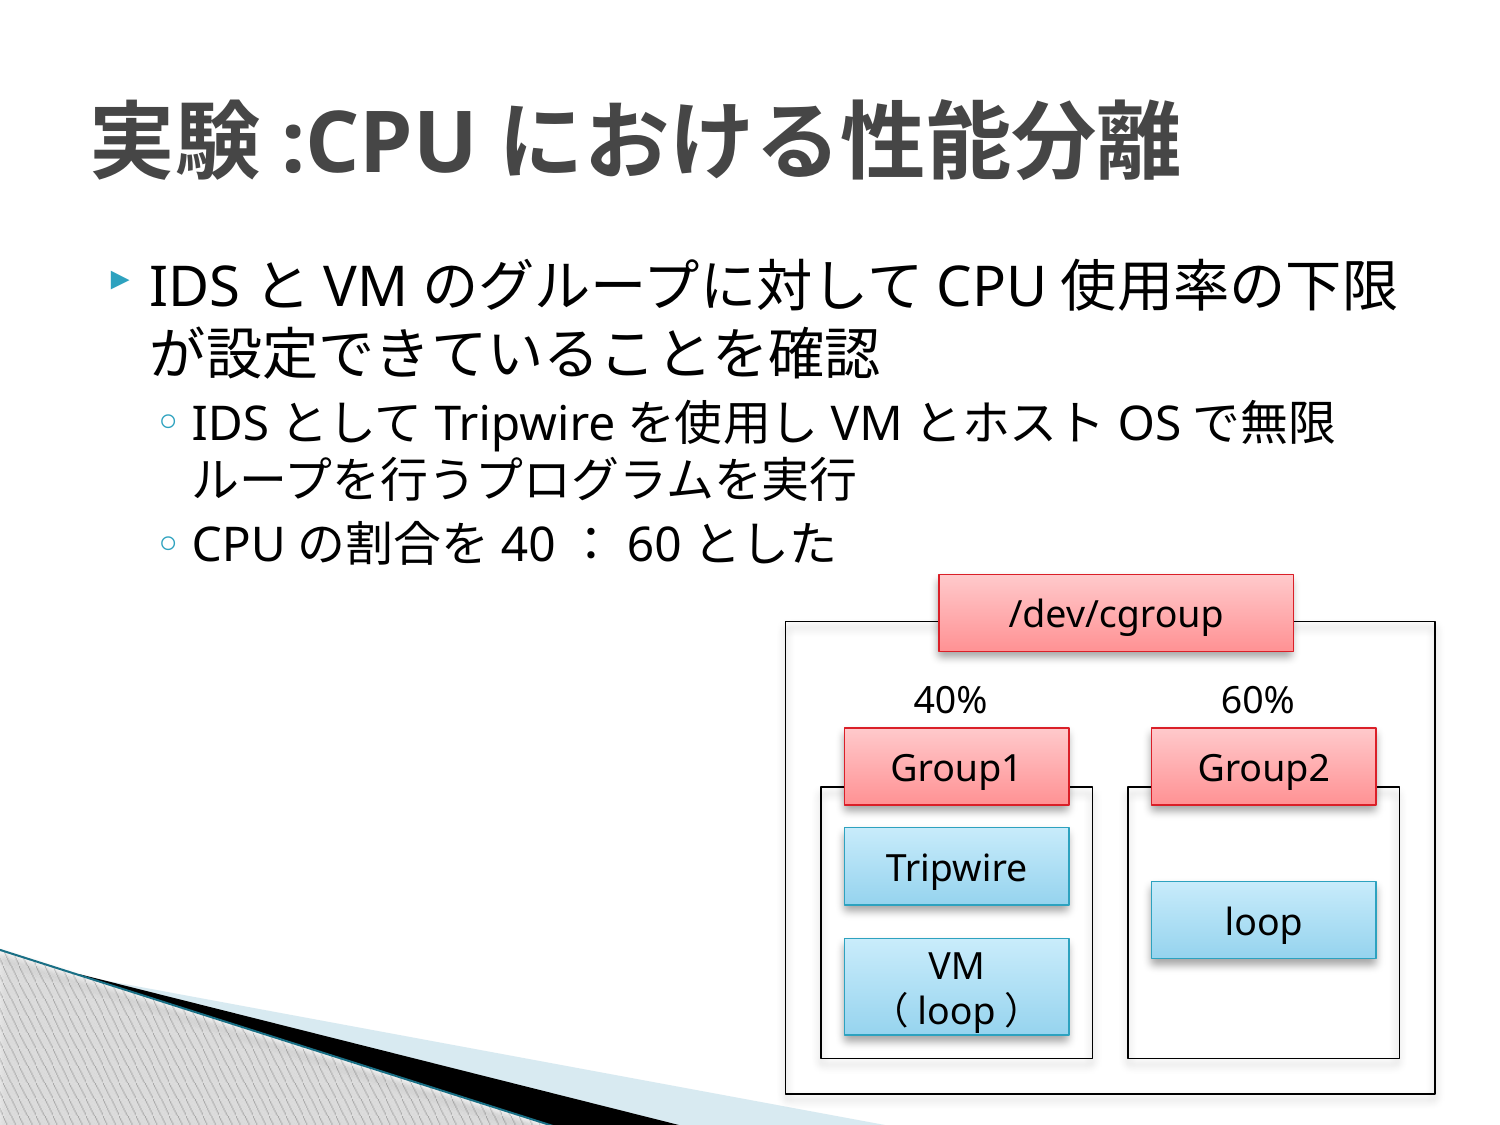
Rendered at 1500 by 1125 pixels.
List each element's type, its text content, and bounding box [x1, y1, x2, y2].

text_box [820, 786, 1093, 1059]
text_box 60% [1151, 668, 1365, 729]
text_box Tripwire [844, 827, 1070, 906]
text_box Group2 [1151, 727, 1377, 806]
text_box [785, 621, 1436, 1095]
text_box VM （loop） [844, 938, 1070, 1036]
text_box /dev/cgroup [938, 574, 1294, 652]
list IDSとVMのグループに対してCPU使用率の下限が設定できていることを確認 IDSとしてTripwireを使用しVMとホストOSで無限ループを行うプログラムを実行 CPUの割合を40：60とした [75, 243, 1425, 986]
text_box loop [1151, 881, 1377, 959]
text_box [1127, 786, 1400, 1059]
text_box 40% [844, 668, 1057, 729]
title 実験:CPUにおける性能分離 [75, 45, 1425, 233]
text_box Group1 [844, 727, 1070, 806]
